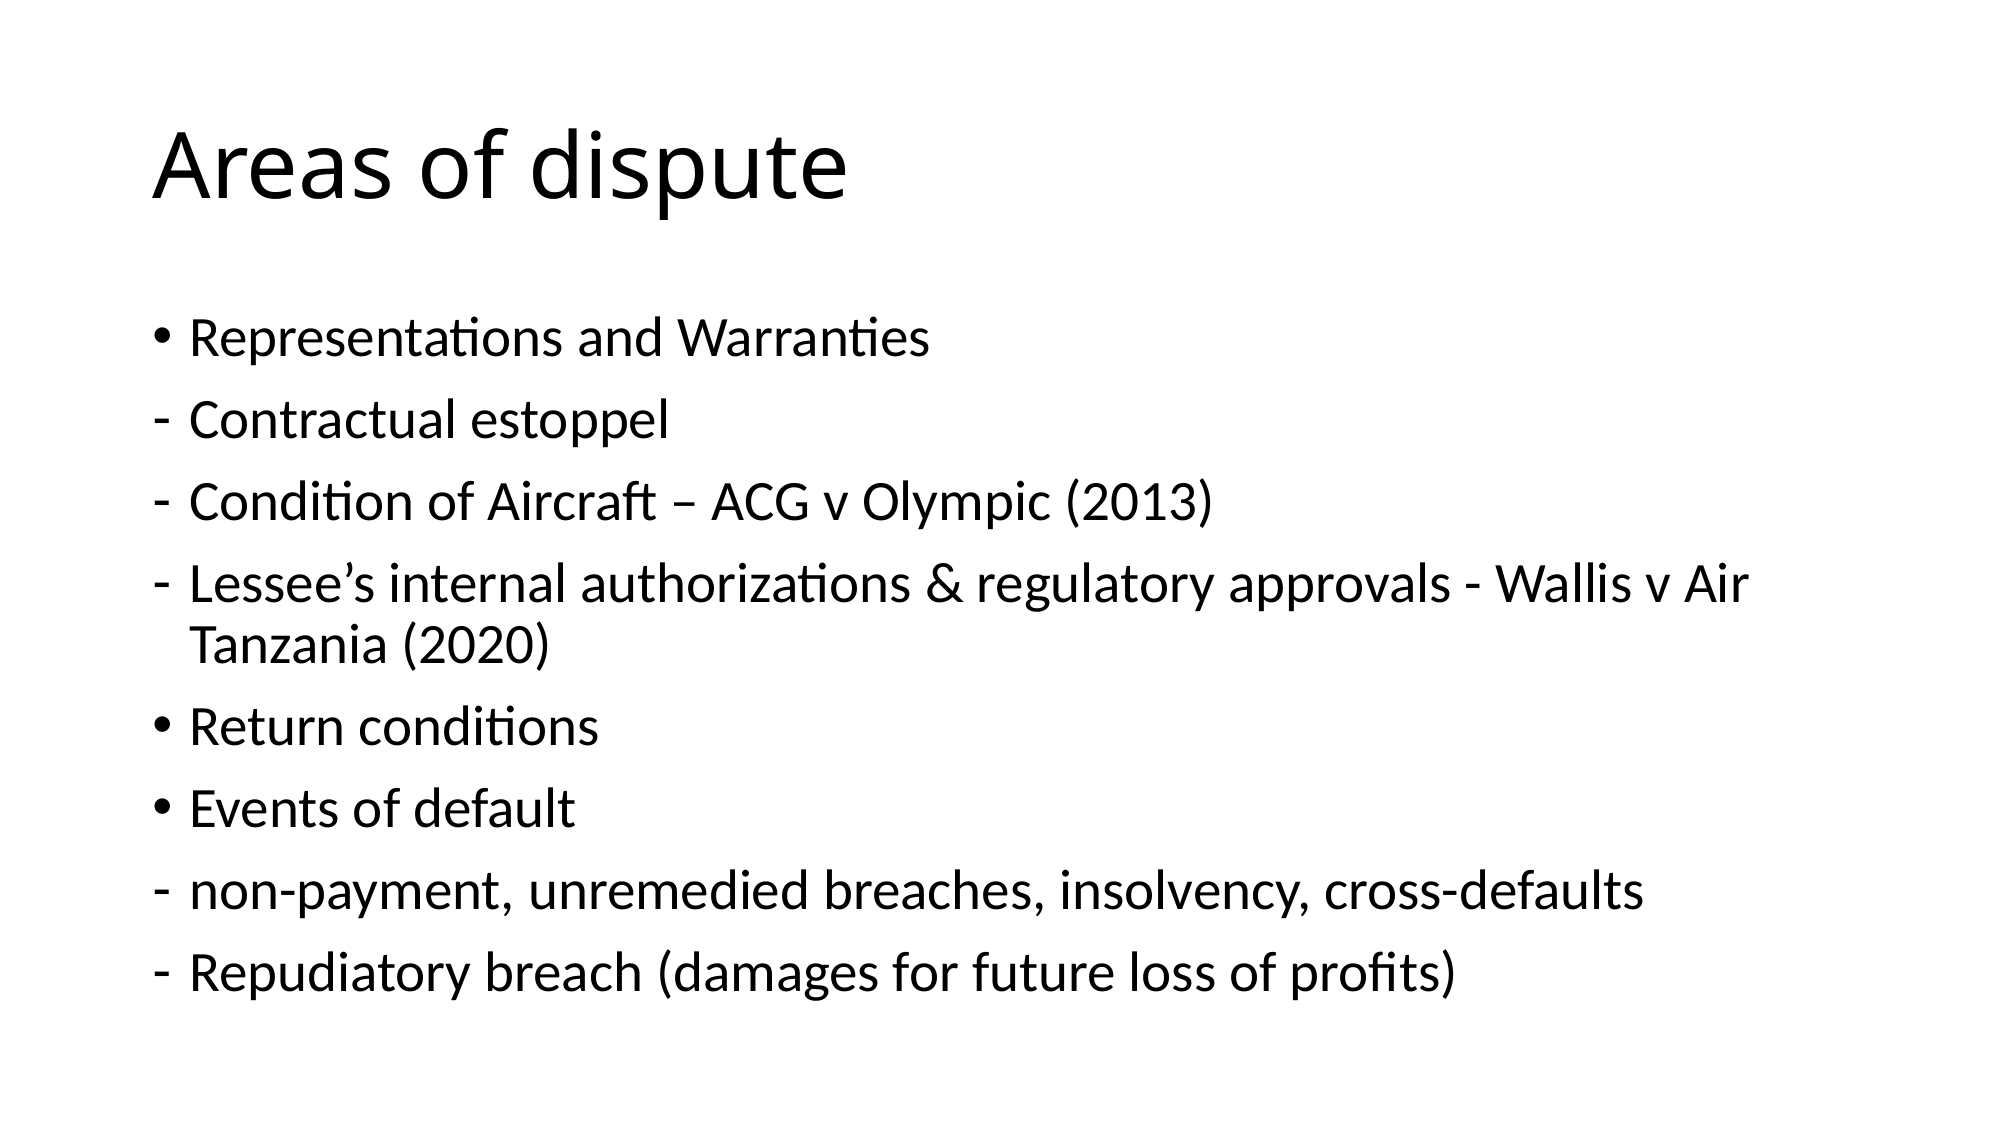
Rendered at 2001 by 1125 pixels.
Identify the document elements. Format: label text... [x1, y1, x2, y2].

list Representations and Warranties Contractual estoppel Condition of Aircraft – ACG v Olympic (2013) Lessee’s internal authorizations & regulatory approvals - Wallis v Air Tanzania (2020) Return conditions Events of default non-payment, unremedied breaches, insolvency, cross-defaults Repudiatory breach (damages for future loss of profits) [137, 299, 1863, 1014]
title Areas of dispute [137, 59, 1863, 278]
